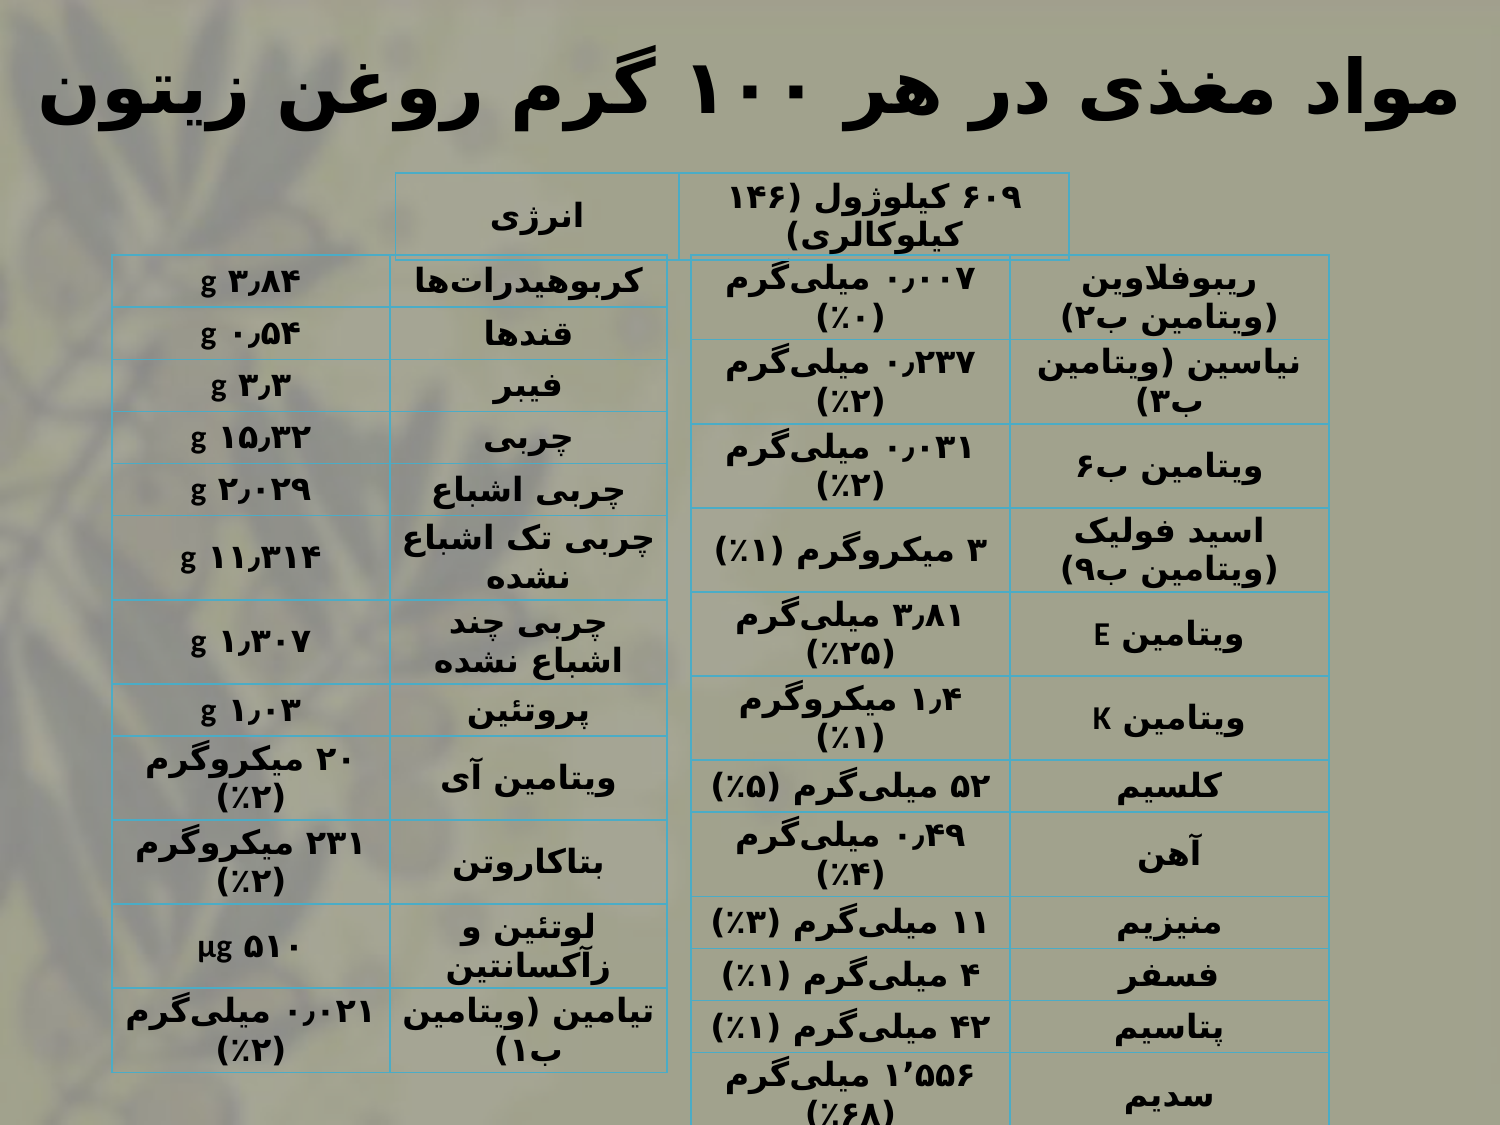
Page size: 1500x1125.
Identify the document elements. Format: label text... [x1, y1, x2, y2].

table_cell ۵۲ میلی‌گرم (۵٪) [692, 761, 1009, 811]
table_cell ۱۱٫۳۱۴ g [113, 516, 389, 599]
table_header ریبوفلاوین (ویتامین ب۲) [1011, 256, 1328, 339]
table_cell لوتئین و زآکسانتین [391, 905, 666, 987]
table_cell تیامین (ویتامین ب۱) [391, 989, 666, 1072]
table_header ۰٫۰۰۷ میلی‌گرم (۰٪) [692, 261, 1009, 339]
table_cell کلسیم [1011, 761, 1328, 811]
table_cell ویتامین K [1011, 677, 1328, 759]
table_cell ۲۳۱ میکروگرم (۲٪) [113, 821, 389, 903]
table_cell ۱۱ میلی‌گرم (۳٪) [692, 897, 1009, 948]
table_cell بتاکاروتن [391, 821, 666, 903]
table_header انرژی [396, 174, 678, 259]
table_cell ۱٫۴ میکروگرم (۱٪) [692, 677, 1009, 759]
table_cell ۰٫۰۳۱ میلی‌گرم (۲٪) [692, 425, 1009, 507]
table_cell ۴ میلی‌گرم (۱٪) [692, 949, 1009, 1000]
table_cell قندها [391, 308, 666, 359]
table_cell چربی تک‌ اشباع‌ نشده [391, 516, 666, 599]
table_cell ۰٫۵۴ g [113, 308, 389, 359]
table_cell چربی چند اشباع ‌نشده [391, 601, 666, 683]
table_cell فسفر [1011, 949, 1328, 1000]
table_header ۶۰۹ کیلوژول (۱۴۶ کیلوکالری) [680, 174, 1068, 259]
table_cell سدیم [1011, 1053, 1328, 1125]
table_cell ۰٫۴۹ میلی‌گرم (۴٪) [692, 813, 1009, 896]
table_cell ویتامین ب۶ [1011, 425, 1328, 507]
table_cell ۱۵٫۳۲ g [113, 412, 389, 463]
table_cell ۰٫۲۳۷ میلی‌گرم (۲٪) [692, 340, 1009, 423]
table_cell ویتامین E [1011, 593, 1328, 675]
table_cell ۳ میکروگرم (۱٪) [692, 509, 1009, 591]
table_header کربوهیدرات‌ها [391, 256, 666, 306]
text_box مواد مغذی در هر ۱۰۰ گرم روغن زیتون [22, 30, 1478, 136]
table_cell ویتامین آی [391, 737, 666, 819]
table_cell ۲۰ میکروگرم (۲٪) [113, 737, 389, 819]
table_cell ۳٫۳ g [113, 360, 389, 411]
table_cell ۰٫۰۲۱ میلی‌گرم (۲٪) [113, 989, 389, 1072]
table_cell ۱٫۰۳ g [113, 685, 389, 735]
table_cell ۱٫۳۰۷ g [113, 601, 389, 683]
table_cell ۳٫۸۱ میلی‌گرم (۲۵٪) [692, 593, 1009, 675]
table_cell پروتئین [391, 685, 666, 735]
table_cell چربی اشباع [391, 464, 666, 515]
table_cell ۴۲ میلی‌گرم (۱٪) [692, 1001, 1009, 1052]
table_cell ۲٫۰۲۹ g [113, 464, 389, 515]
table_header ۳٫۸۴ g [113, 256, 389, 306]
table_cell چربی [391, 412, 666, 463]
table_cell اسید فولیک (ویتامین ب۹) [1011, 509, 1328, 591]
table_cell پتاسیم [1011, 1001, 1328, 1052]
table_cell فیبر [391, 360, 666, 411]
table_cell نیاسین (ویتامین ب۳) [1011, 340, 1328, 423]
table_cell ۵۱۰ μg [113, 905, 389, 987]
table_cell ۱٬۵۵۶ میلی‌گرم (۶۸٪) [692, 1053, 1009, 1125]
table_cell منیزیم [1011, 897, 1328, 948]
table_cell آهن [1011, 813, 1328, 896]
